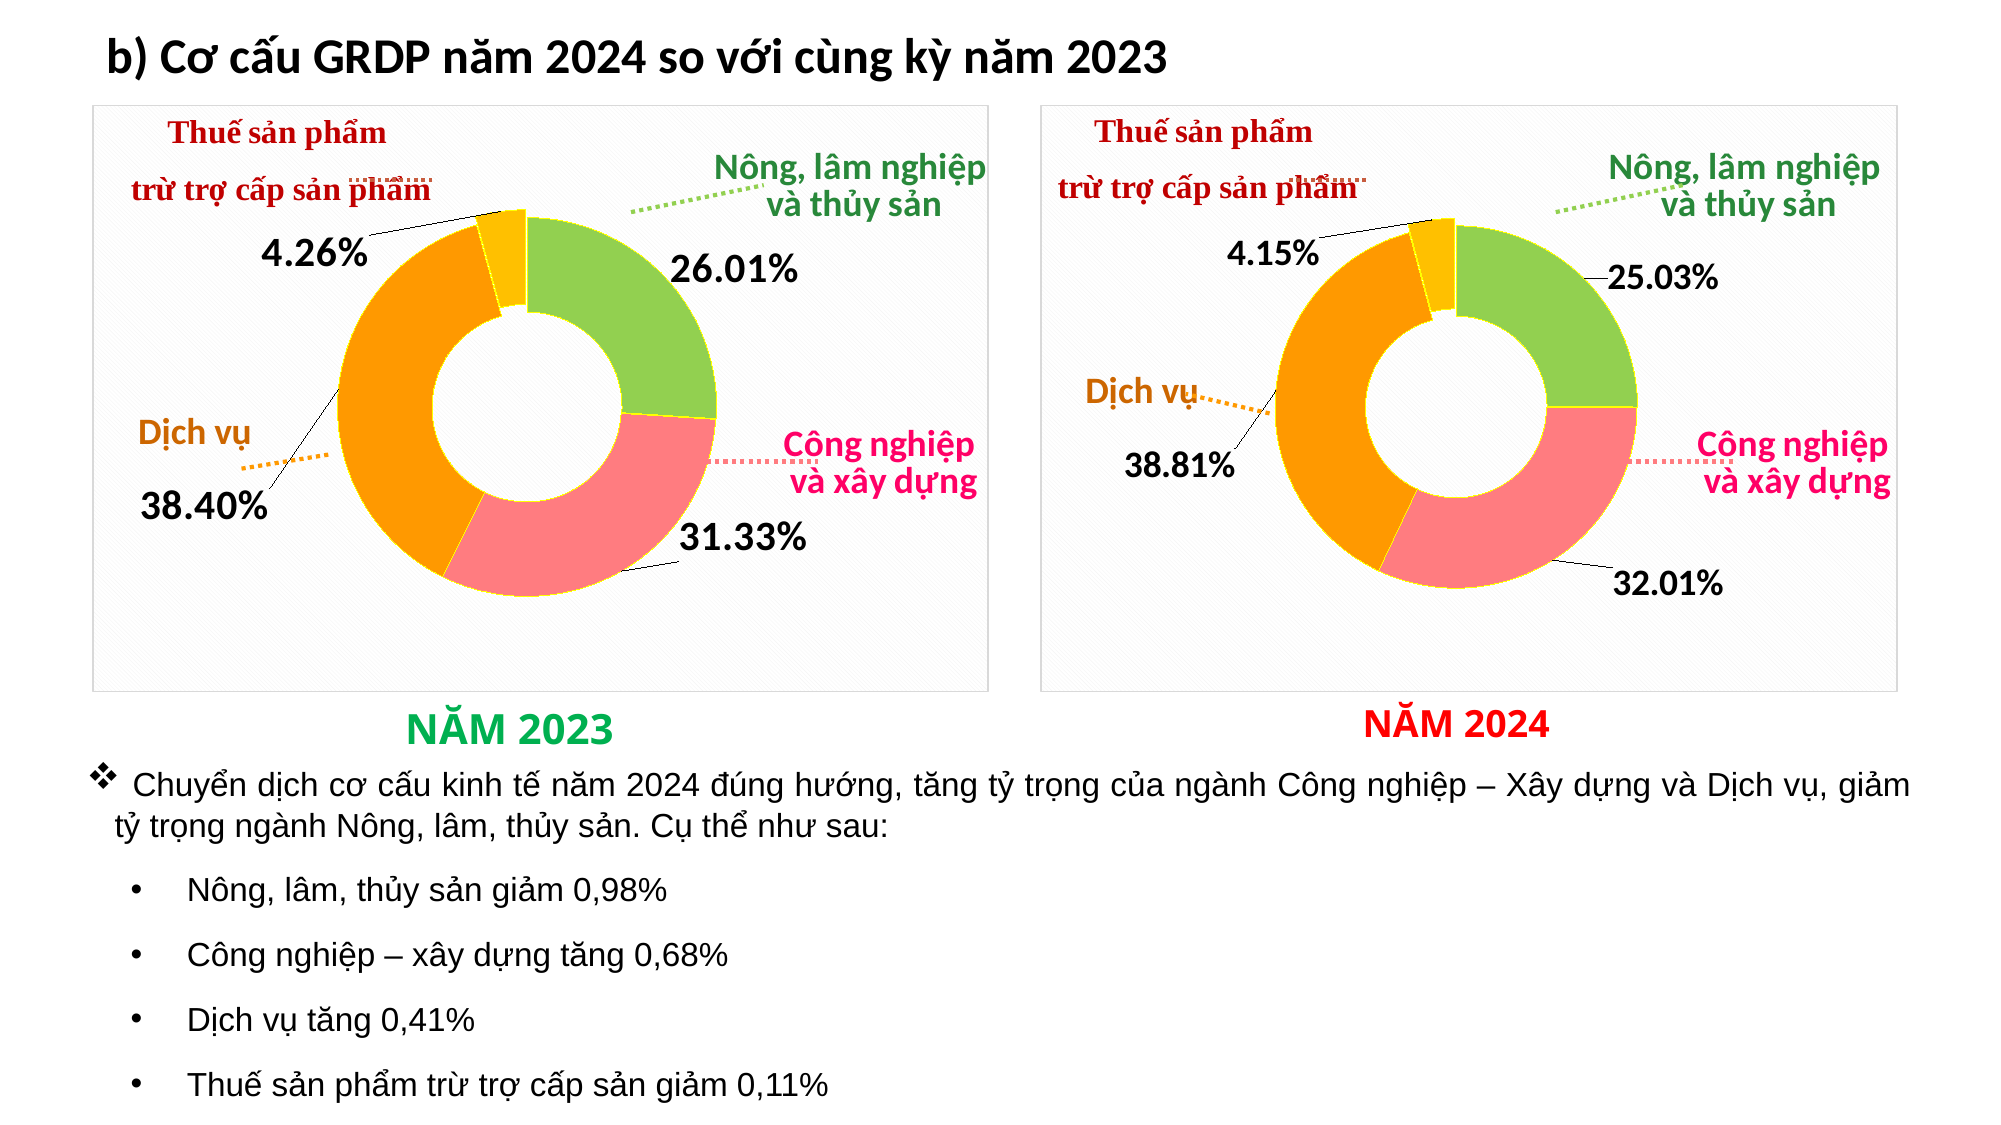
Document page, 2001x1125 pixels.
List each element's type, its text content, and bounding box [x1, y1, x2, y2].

text_box NĂM 2024 [1347, 693, 1591, 751]
text_box NĂM 2023 [390, 695, 691, 751]
text_box Chuyển dịch cơ cấu kinh tế năm 2024 đúng hướng, tăng tỷ trọng của ngành Công nghiệp – Xây dựng và Dịch vụ, giảm tỷ trọng ngành Nông, lâm, thủy sản. Cụ thể như sau: Nông, lâm, thủy sản giảm 0,98% Công nghiệp – xây dựng tăng 0,68% Dịch vụ tăng 0,41% Thuế sản phẩm trừ trợ cấp sản giảm 0,11% [71, 751, 1929, 1111]
chart [1040, 104, 1899, 693]
text_box b) Cơ cấu GRDP năm 2024 so với cùng kỳ năm 2023 [92, 15, 1670, 91]
chart [92, 104, 989, 693]
